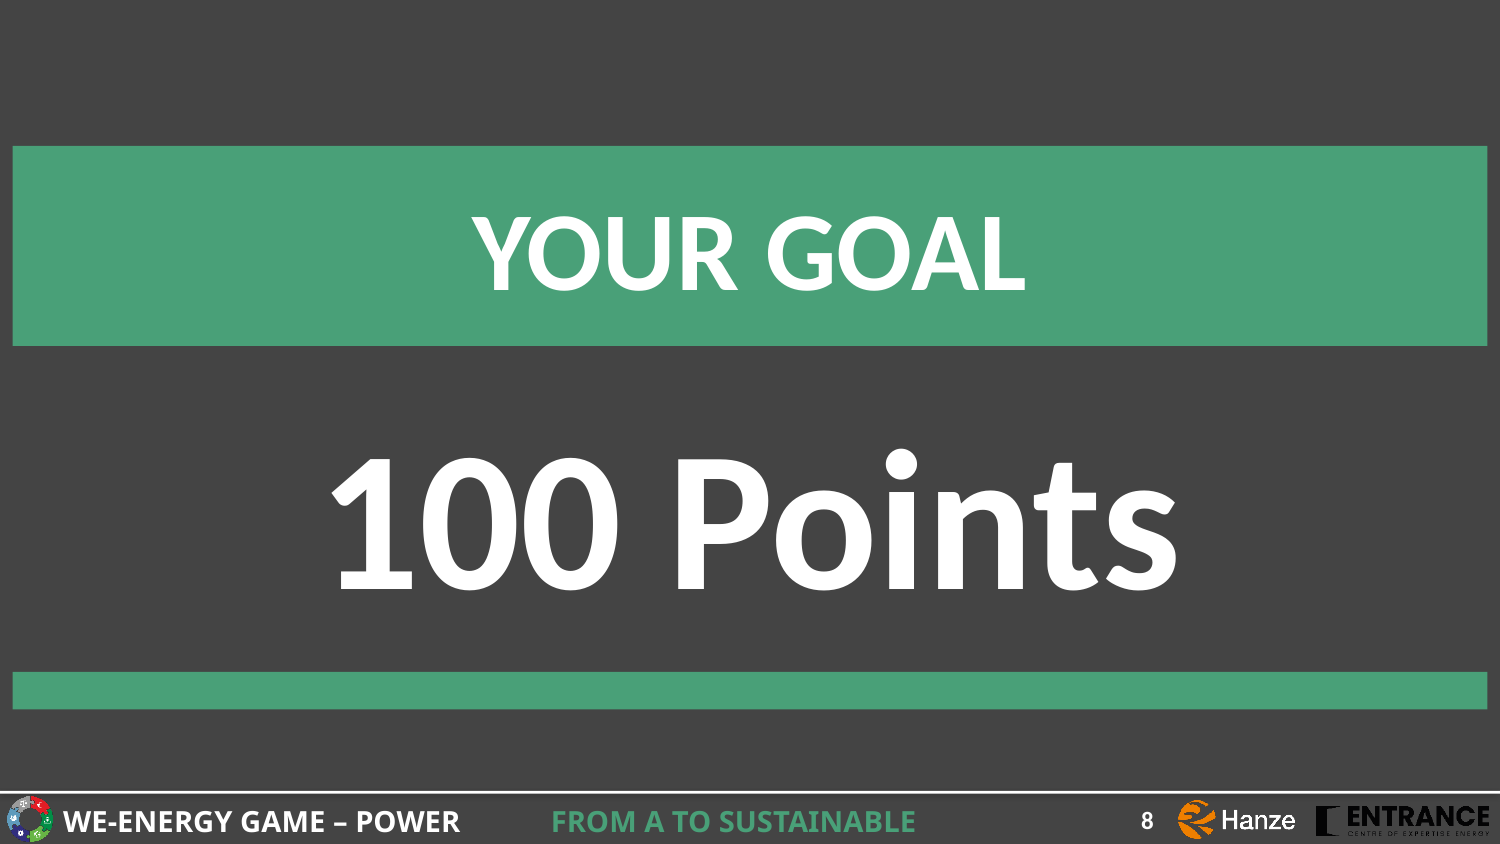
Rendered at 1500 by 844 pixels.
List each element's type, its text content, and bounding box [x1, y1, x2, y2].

picture [1178, 800, 1295, 839]
picture [1316, 806, 1489, 836]
slide_number 8 [956, 796, 1169, 842]
subtitle 100 Points [12, 359, 1488, 660]
picture [7, 796, 53, 842]
title YOUR GOAL [12, 145, 1488, 346]
